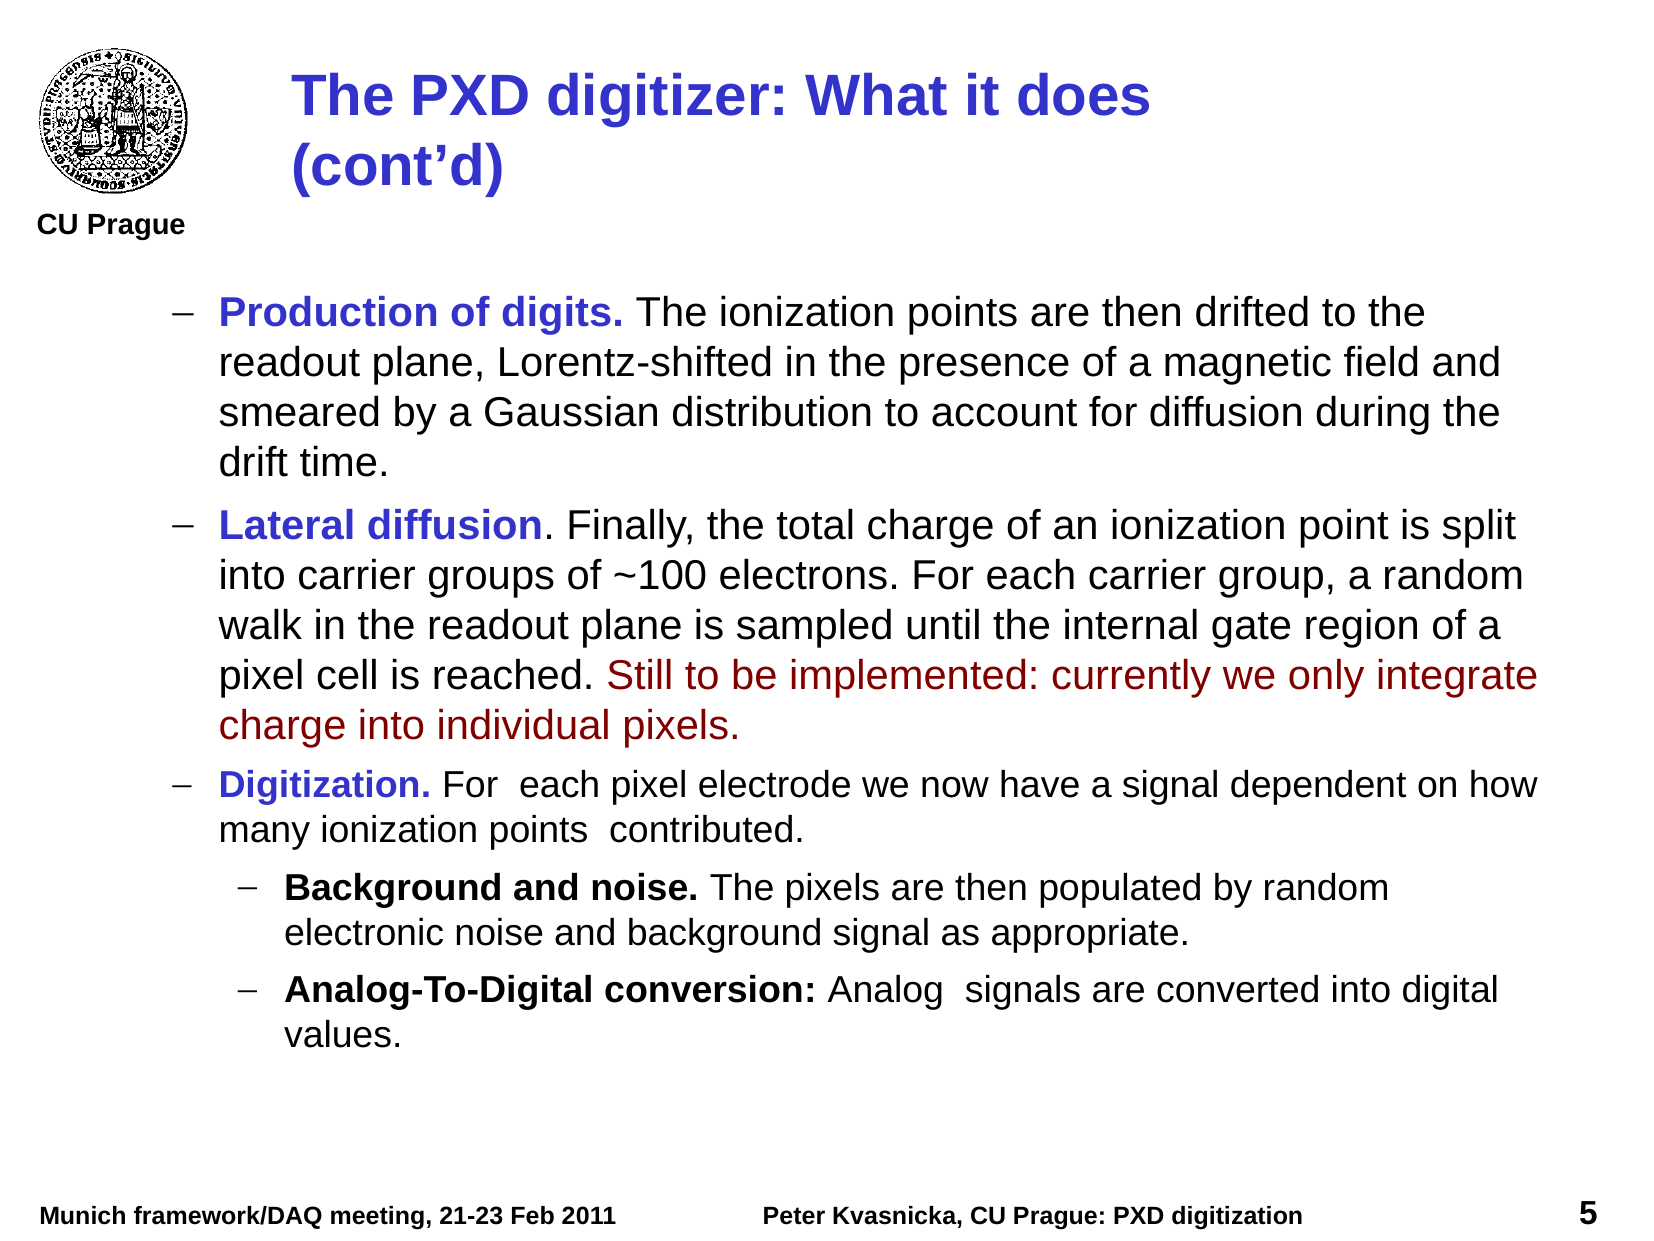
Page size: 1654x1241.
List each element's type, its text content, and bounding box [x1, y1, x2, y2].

text_box The PXD digitizer: What it does (cont’d) [276, 49, 1302, 205]
picture [37, 47, 188, 194]
text_box Production of digits. The ionization points are then drifted to the readout plane, Lorentz-shifted in the presence of a magnetic field and smeared by a Gaussian distribution to account for diffusion during the drift time. Lateral diffusion. Finally, the total charge of an ionization point is split into carrier groups of ~100 electrons. For each carrier group, a random walk in the readout plane is sampled until the internal gate region of a pixel cell is reached. Still to be implemented: currently we only integrate charge into individual pixels. Digitization. For each pixel electrode we now have a signal dependent on how many ionization points contributed. Background and noise. The pixels are then populated by random electronic noise and background signal as appropriate. Analog-To-Digital conversion: Analog signals are converted into digital values. [82, 277, 1571, 1152]
